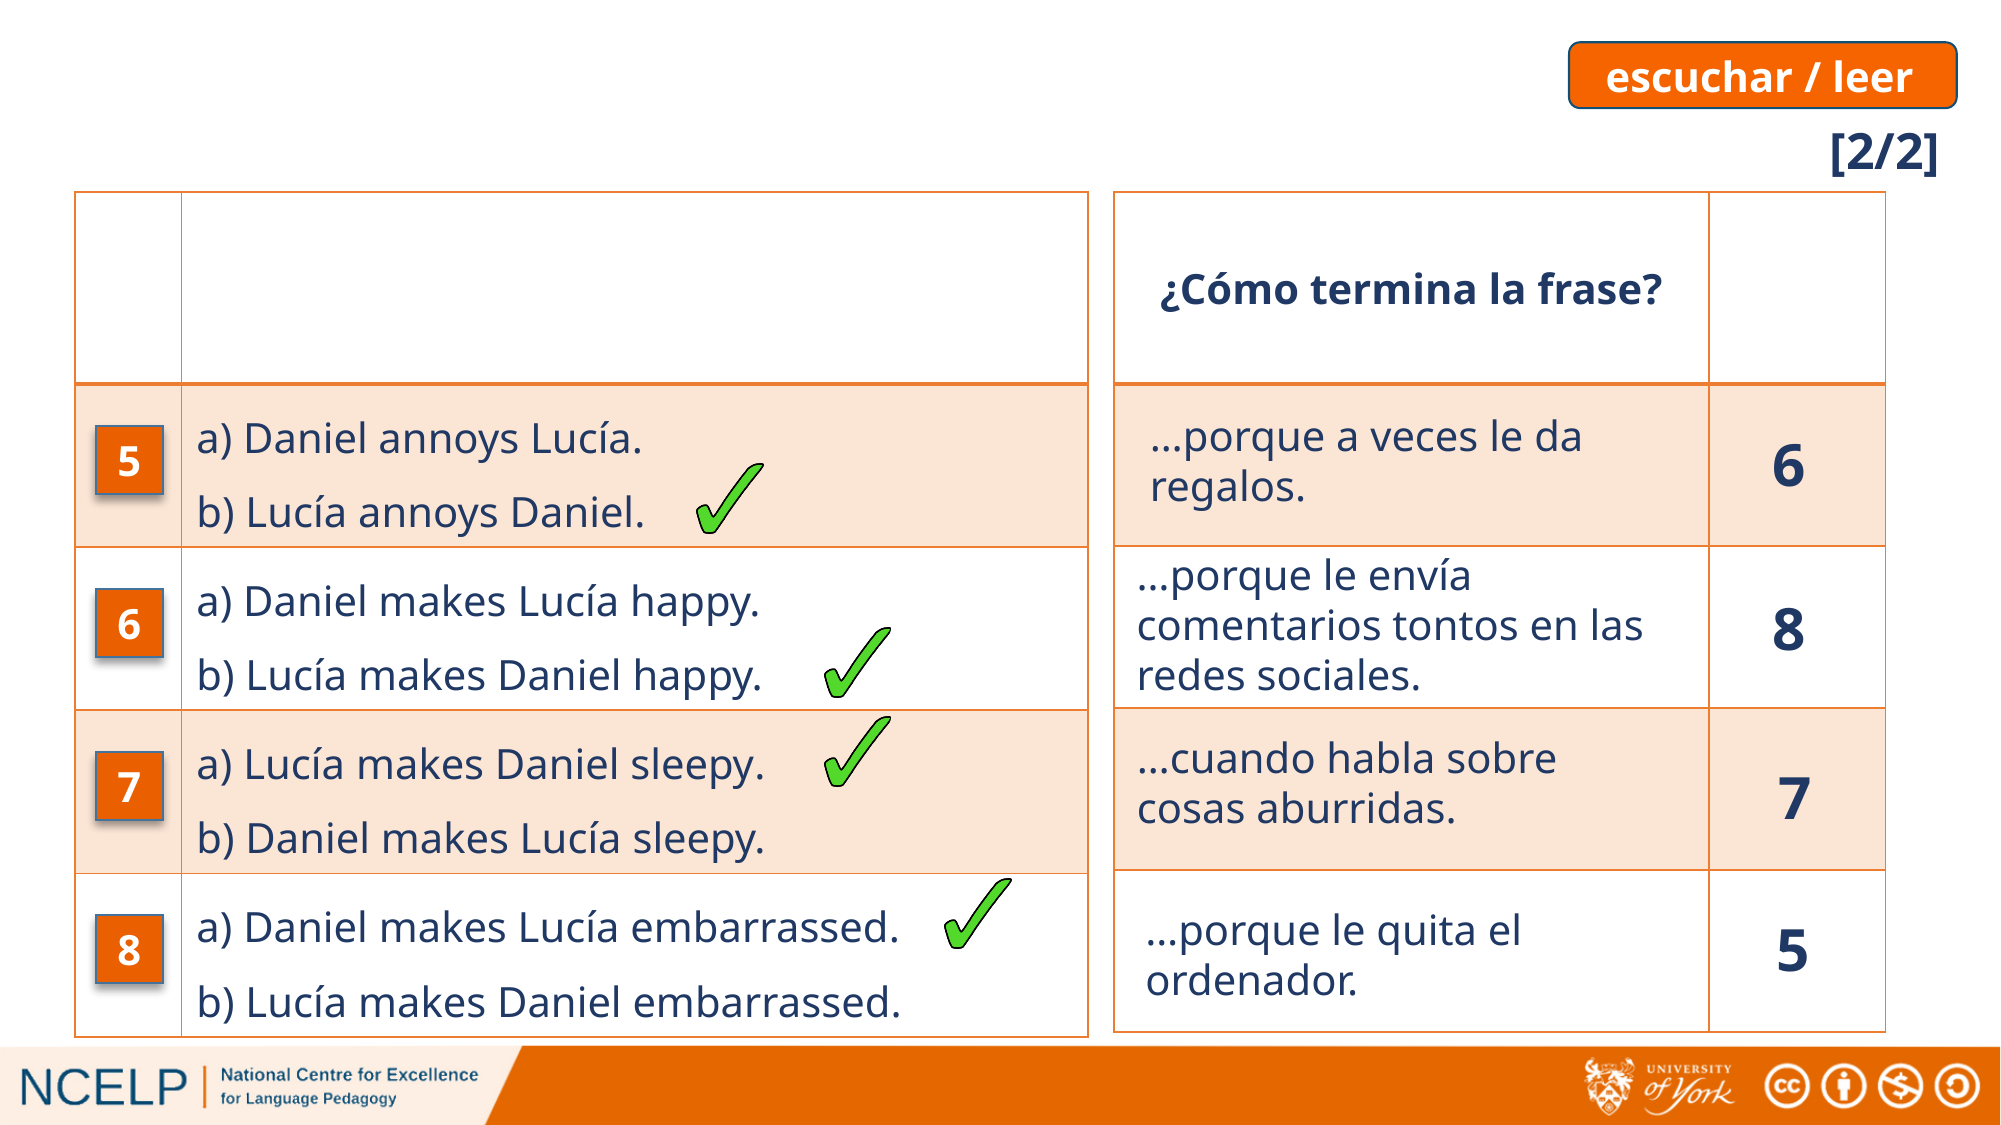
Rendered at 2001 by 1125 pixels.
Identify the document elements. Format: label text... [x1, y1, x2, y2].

text_box 6 [1757, 420, 1860, 506]
text_box 8 [95, 914, 164, 984]
table_cell [1723, 547, 1885, 707]
title escuchar / leer [1590, 46, 1979, 113]
table_cell [1710, 709, 1885, 869]
text_box 8 [1757, 584, 1860, 670]
table_cell a) Daniel makes Lucía embarrassed. b) Lucía makes Daniel embarrassed. [182, 874, 1087, 1036]
text_box 5 [95, 425, 164, 495]
text_box …cuando habla sobre cosas aburridas. [1122, 724, 1605, 840]
picture [0, 0, 2001, 1125]
text_box …porque a veces le da regalos. [1135, 401, 1736, 517]
table_cell [1710, 871, 1885, 1031]
text_box 7 [1764, 753, 1867, 839]
table_cell [1115, 871, 1708, 1031]
text_box [2/2] [1815, 112, 2000, 187]
table_cell [1115, 709, 1708, 869]
table_header [76, 193, 181, 382]
table_cell [76, 548, 181, 709]
table_cell a) Lucía makes Daniel sleepy. b) Daniel makes Lucía sleepy. [182, 711, 1087, 873]
table_cell [76, 711, 181, 873]
table_cell a) Daniel annoys Lucía. b) Lucía annoys Daniel. [182, 386, 1087, 546]
table_header [182, 193, 1087, 382]
table_header [1710, 193, 1885, 382]
text_box 6 [95, 588, 164, 658]
table_cell a) Daniel makes Lucía happy. b) Lucía makes Daniel happy. [182, 548, 1087, 709]
table_cell [76, 874, 181, 1036]
text_box 7 [95, 751, 164, 821]
table_header ¿Cómo termina la frase? [1115, 193, 1708, 382]
text_box [1567, 41, 1956, 110]
table_cell [1115, 547, 1121, 707]
table_cell [1710, 386, 1885, 545]
text_box …porque le quita el ordenador. [1130, 896, 1700, 1011]
table_cell [76, 386, 181, 546]
table_cell [1115, 386, 1708, 545]
text_box 5 [1761, 906, 1864, 991]
text_box …porque le envía comentarios tontos en las redes sociales. [1121, 541, 1723, 707]
